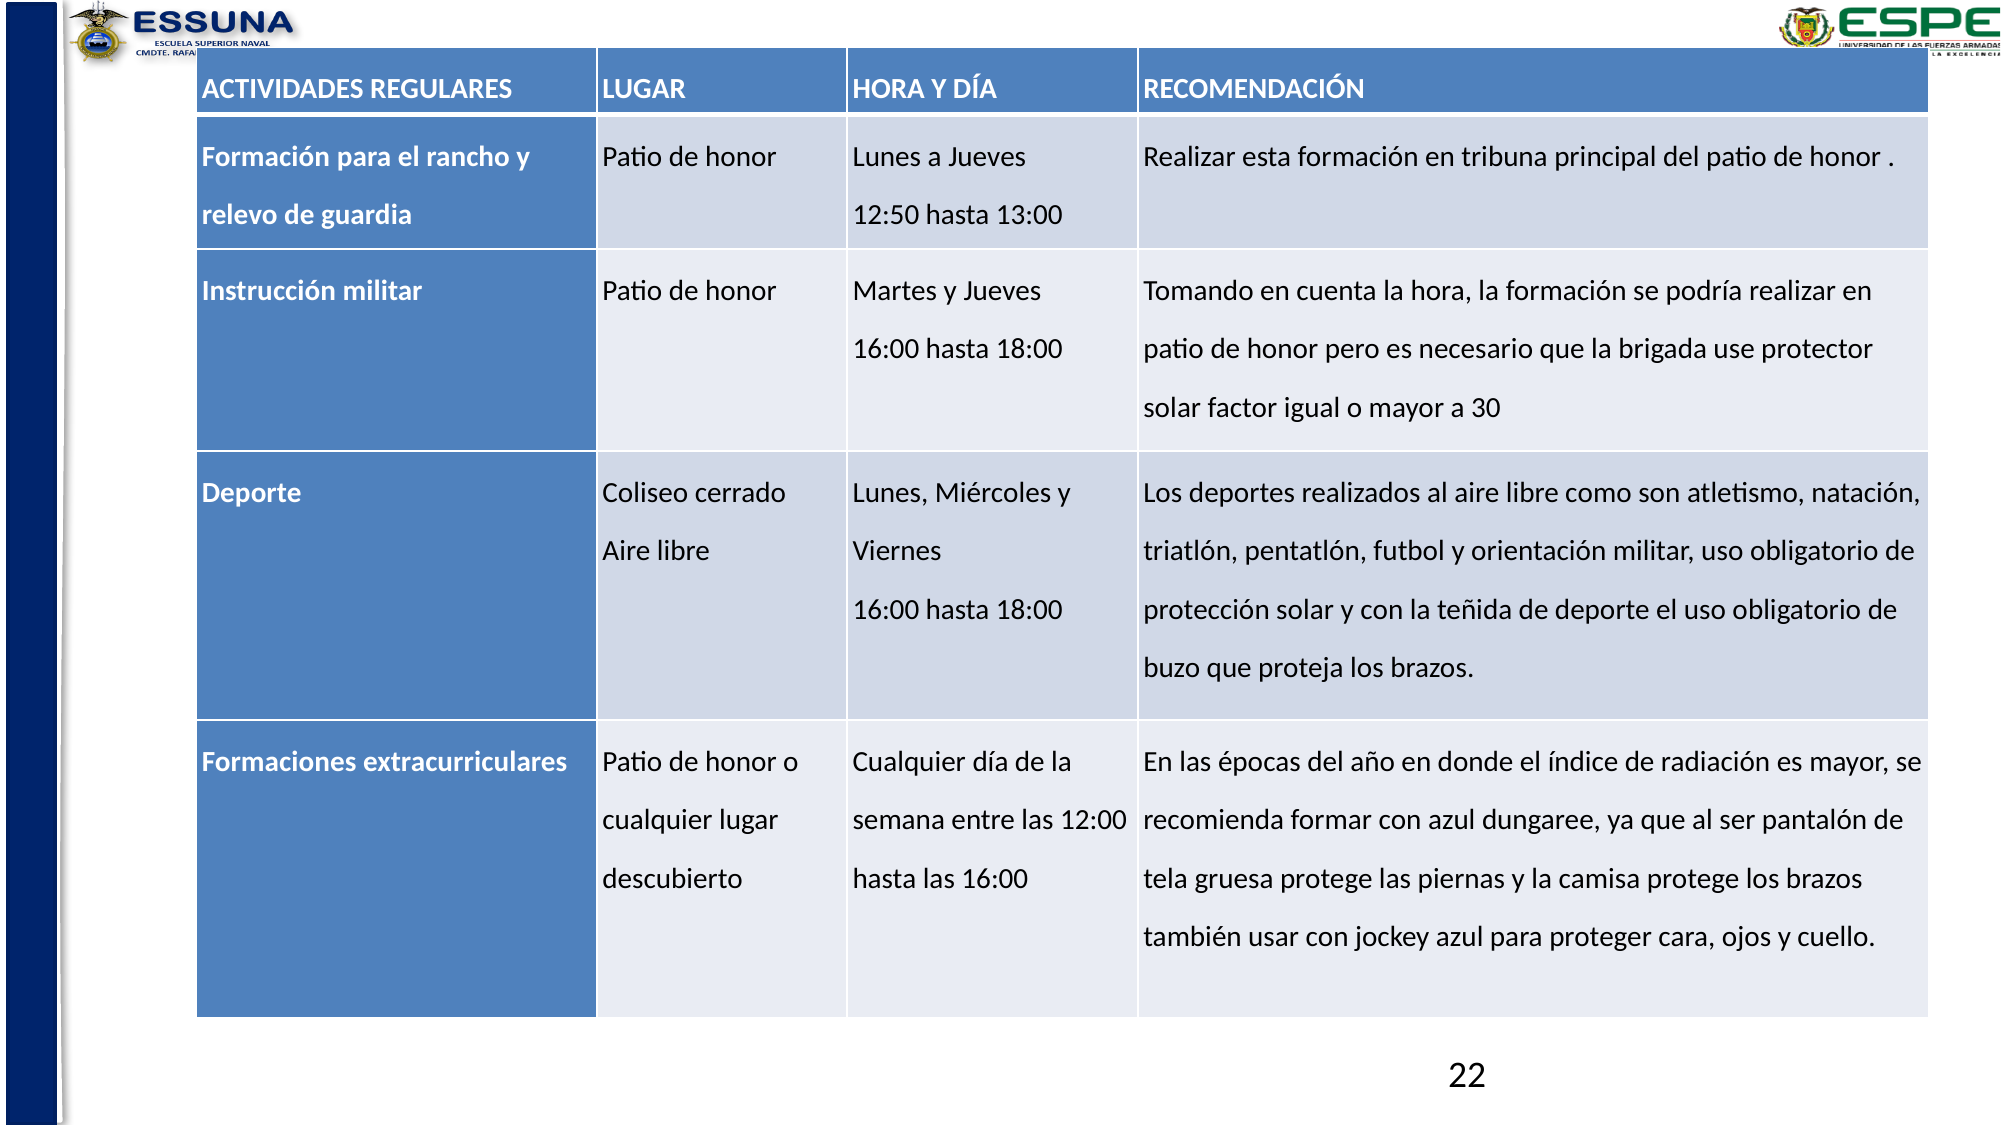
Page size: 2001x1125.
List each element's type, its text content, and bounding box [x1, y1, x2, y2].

table_cell Patio de honor o cualquier lugar descubierto [598, 721, 846, 1017]
table_cell Deporte [197, 452, 596, 719]
slide_number 22 [1433, 1042, 1900, 1103]
table_cell Patio de honor [598, 117, 846, 248]
table_cell Tomando en cuenta la hora, la formación se podría realizar en patio de honor pero es necesario que la brigada use protector solar factor igual o mayor a 30 [1139, 250, 1928, 450]
table_header LUGAR [598, 48, 846, 112]
table_cell Martes y Jueves 16:00 hasta 18:00 [848, 250, 1137, 450]
table_cell Lunes a Jueves 12:50 hasta 13:00 [848, 117, 1137, 248]
table_header ACTIVIDADES REGULARES [197, 48, 596, 112]
table_header RECOMENDACIÓN [1139, 48, 1928, 112]
picture [1779, 7, 2001, 56]
table_cell En las épocas del año en donde el índice de radiación es mayor, se recomienda formar con azul dungaree, ya que al ser pantalón de tela gruesa protege las piernas y la camisa protege los brazos también usar con jockey azul para proteger cara, ojos y cuello. [1139, 721, 1928, 1017]
table_cell Formación para el rancho y relevo de guardia [197, 117, 596, 248]
picture [66, 0, 322, 62]
table_cell Cualquier día de la semana entre las 12:00 hasta las 16:00 [848, 721, 1137, 1017]
table_cell Patio de honor [598, 250, 846, 450]
table_cell Coliseo cerrado Aire libre [598, 452, 846, 719]
table_cell Los deportes realizados al aire libre como son atletismo, natación, triatlón, pentatlón, futbol y orientación militar, uso obligatorio de protección solar y con la teñida de deporte el uso obligatorio de buzo que proteja los brazos. [1139, 452, 1928, 719]
table_cell Formaciones extracurriculares [197, 721, 596, 1017]
table_cell Lunes, Miércoles y Viernes 16:00 hasta 18:00 [848, 452, 1137, 719]
table_cell Realizar esta formación en tribuna principal del patio de honor . [1139, 117, 1928, 248]
table_header HORA Y DÍA [848, 48, 1137, 112]
table_cell Instrucción militar [197, 250, 596, 450]
